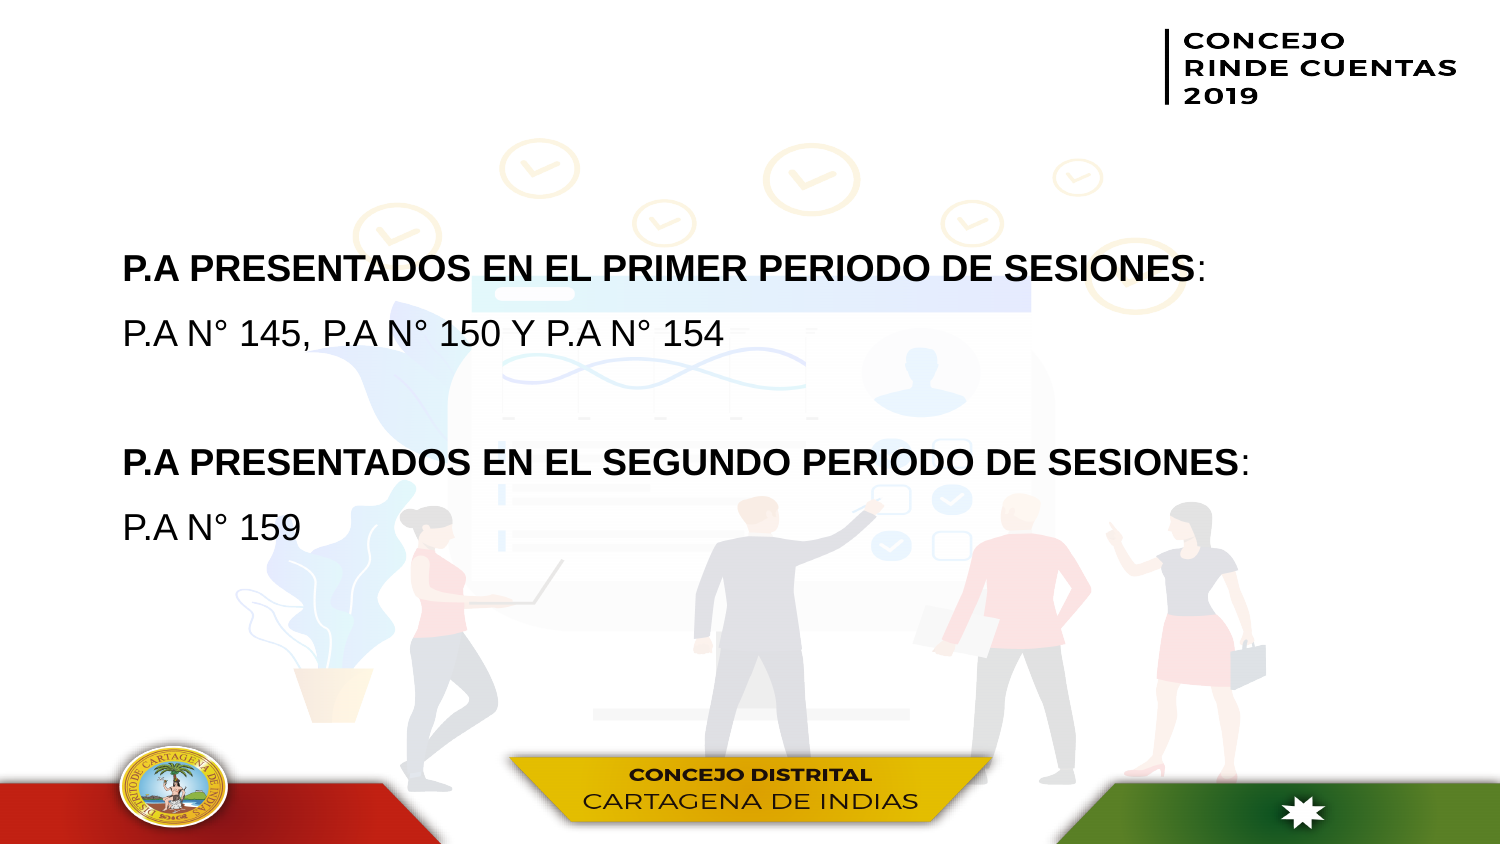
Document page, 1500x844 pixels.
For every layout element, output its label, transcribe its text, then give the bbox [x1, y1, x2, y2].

picture [0, 0, 1500, 844]
text_box P.A PRESENTADOS EN EL PRIMER PERIODO DE SESIONES: P.A N° 145, P.A N° 150 Y P.A N° 154 P.A PRESENTADOS EN EL SEGUNDO PERIODO DE SESIONES: P.A N° 159 [107, 233, 1363, 556]
